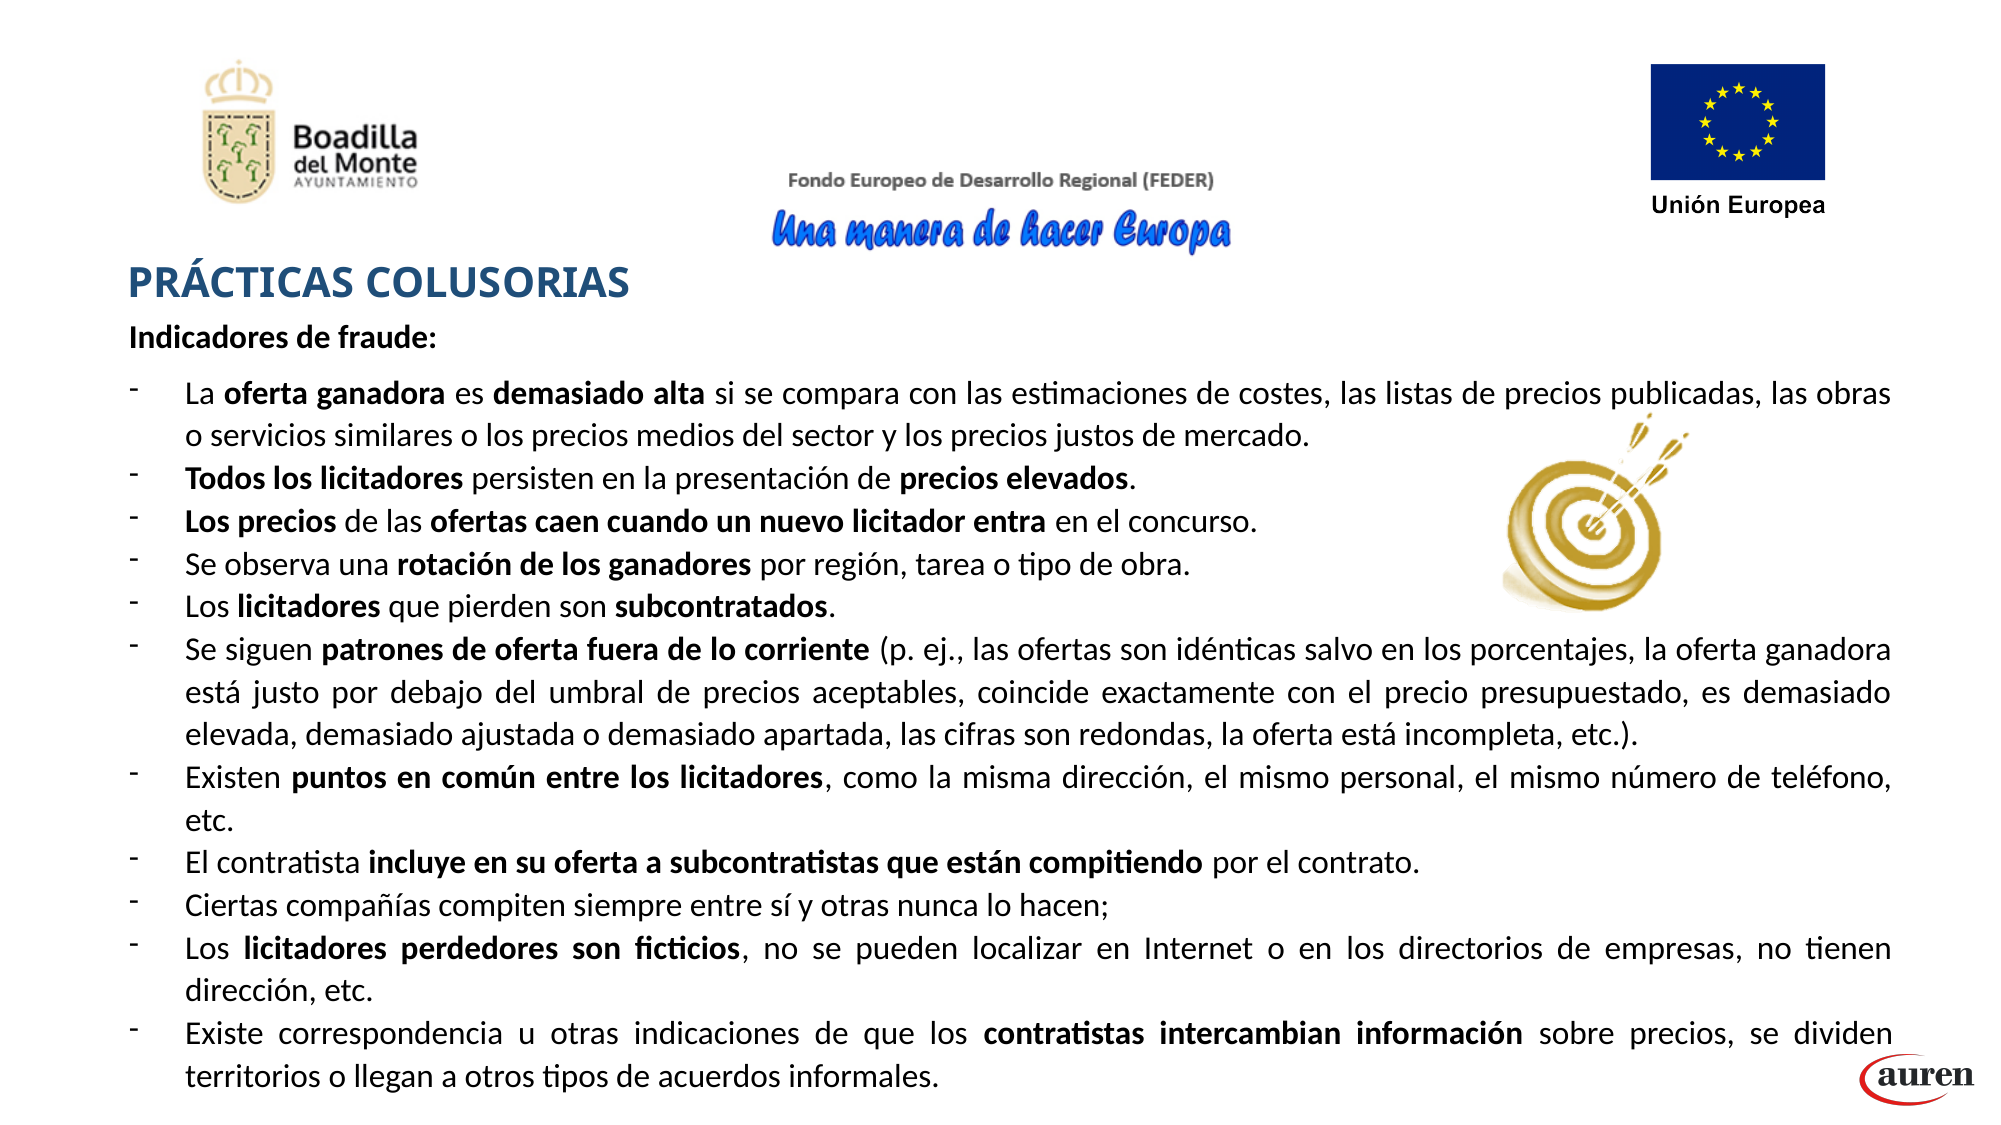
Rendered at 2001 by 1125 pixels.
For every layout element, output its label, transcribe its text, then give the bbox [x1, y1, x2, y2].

title PRÁCTICAS COLUSORIAS [112, 250, 1838, 319]
picture [187, 45, 437, 224]
picture [760, 161, 1240, 265]
text_box Indicadores de fraude: La oferta ganadora es demasiado alta si se compara con las estimaciones de costes, las listas de precios publicadas, las obras o servicios similares o los precios medios del sector y los precios justos de mercado. Todos los licitadores persisten en la presentación de precios elevados. Los precios de las ofertas caen cuando un nuevo licitador entra en el concurso. Se observa una rotación de los ganadores por región, tarea o tipo de obra. Los licitadores que pierden son subcontratados. Se siguen patrones de oferta fuera de lo corriente (p. ej., las ofertas son idénticas salvo en los porcentajes, la oferta ganadora está justo por debajo del umbral de precios aceptables, coincide exactamente con el precio presupuestado, es demasiado elevada, demasiado ajustada o demasiado apartada, las cifras son redondas, la oferta está incompleta, etc.). Existen puntos en común entre los licitadores, como la misma dirección, el mismo personal, el mismo número de teléfono, etc. El contratista incluye en su oferta a subcontratistas que están compitiendo por el contrato. Ciertas compañías compiten siempre entre sí y otras nunca lo hacen; Los licitadores perdedores son ficticios, no se pueden localizar en Internet o en los directorios de empresas, no tienen dirección, etc. Existe correspondencia u otras indicaciones de que los contratistas intercambian información sobre precios, se dividen territorios o llegan a otros tipos de acuerdos informales. [114, 305, 1909, 1102]
picture [1492, 404, 1749, 643]
picture [1854, 1046, 1982, 1111]
picture [1643, 58, 1838, 224]
